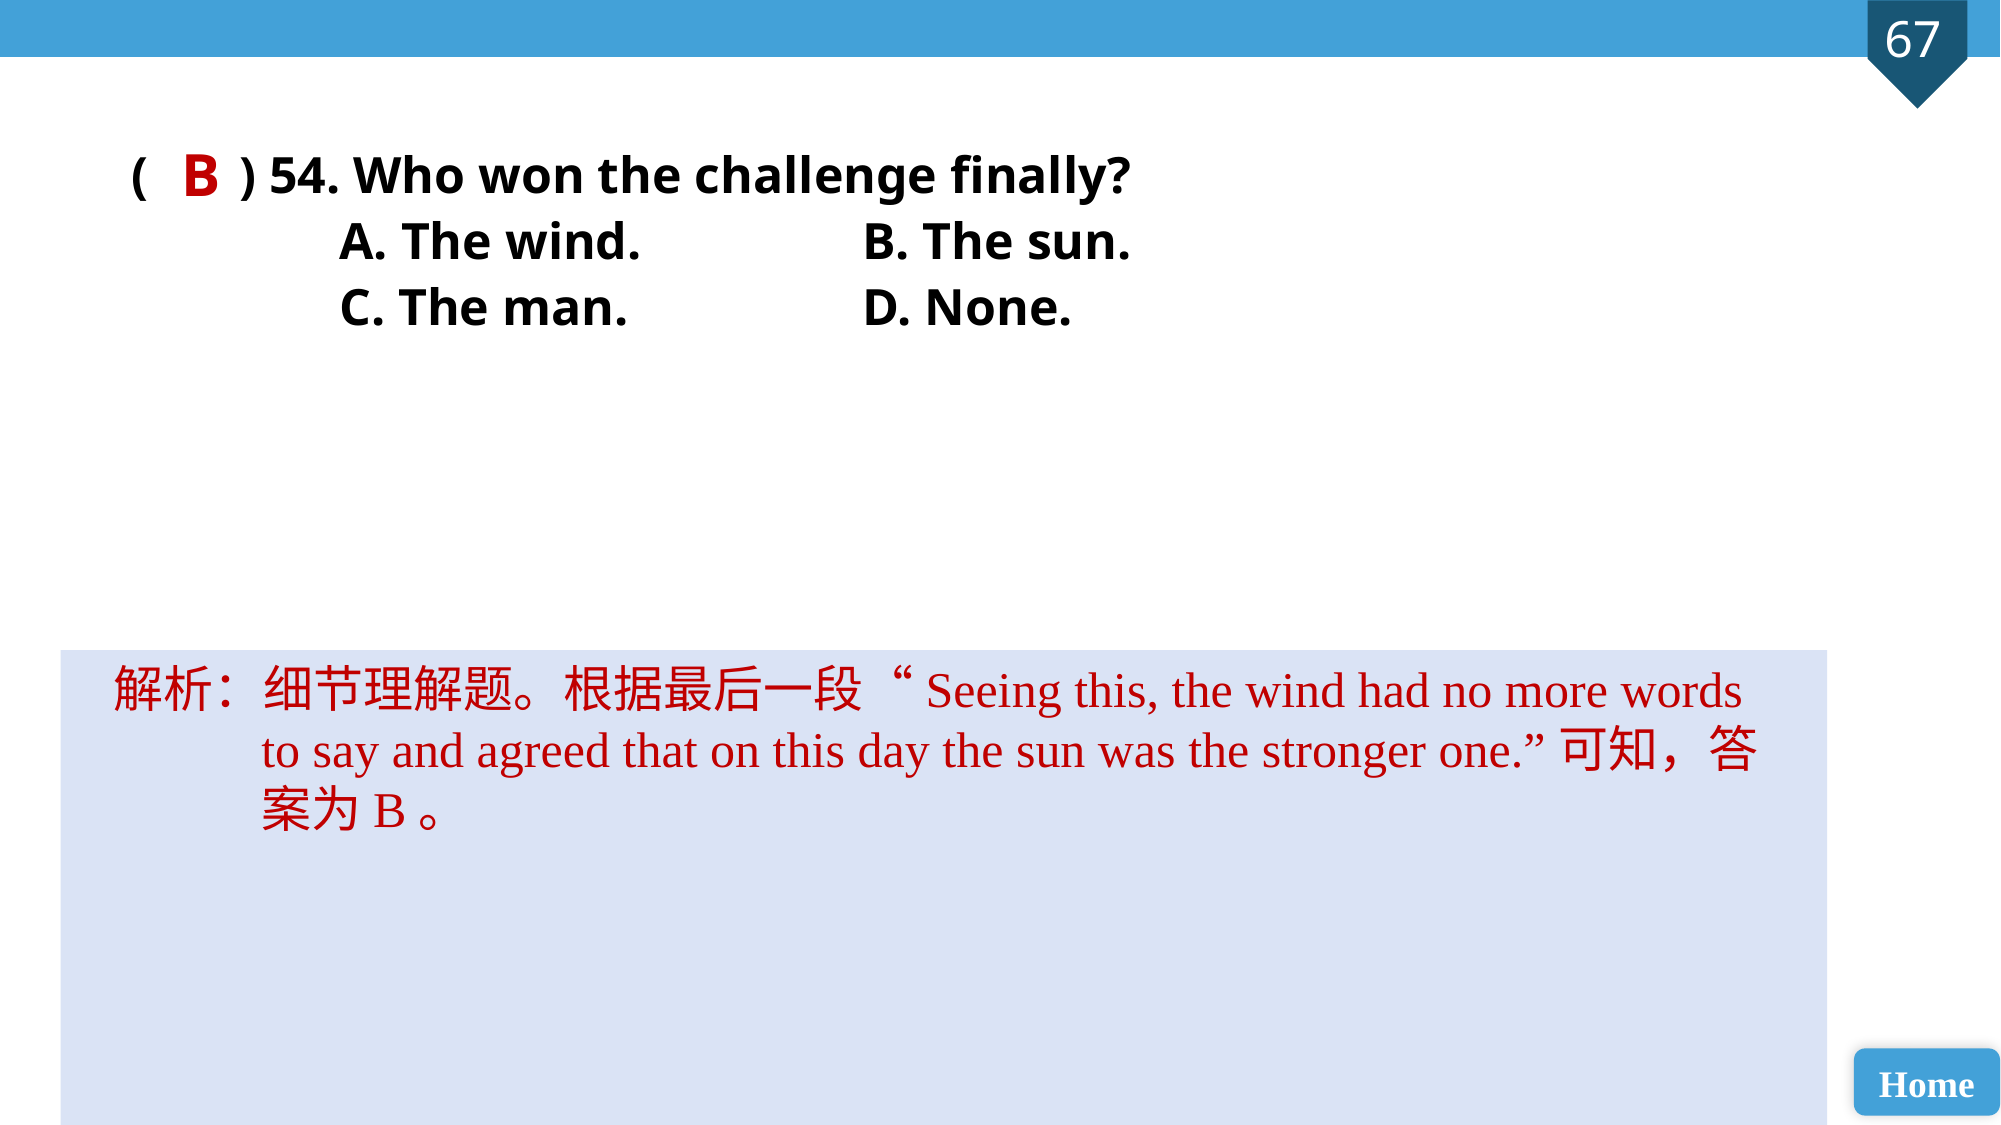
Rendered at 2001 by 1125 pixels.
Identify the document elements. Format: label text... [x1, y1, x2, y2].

text_box 解析：细节理解题。根据最后一段“Seeing this, the wind had no more words to say and agreed that on this day the sun was the stronger one.”可知，答案为B。 [98, 649, 1806, 845]
text_box B [166, 130, 236, 216]
text_box [59, 649, 1828, 1125]
text_box ( ) 54. Who won the challenge finally? A. The wind. B. The sun. C. The man. D. None. [116, 130, 1928, 344]
